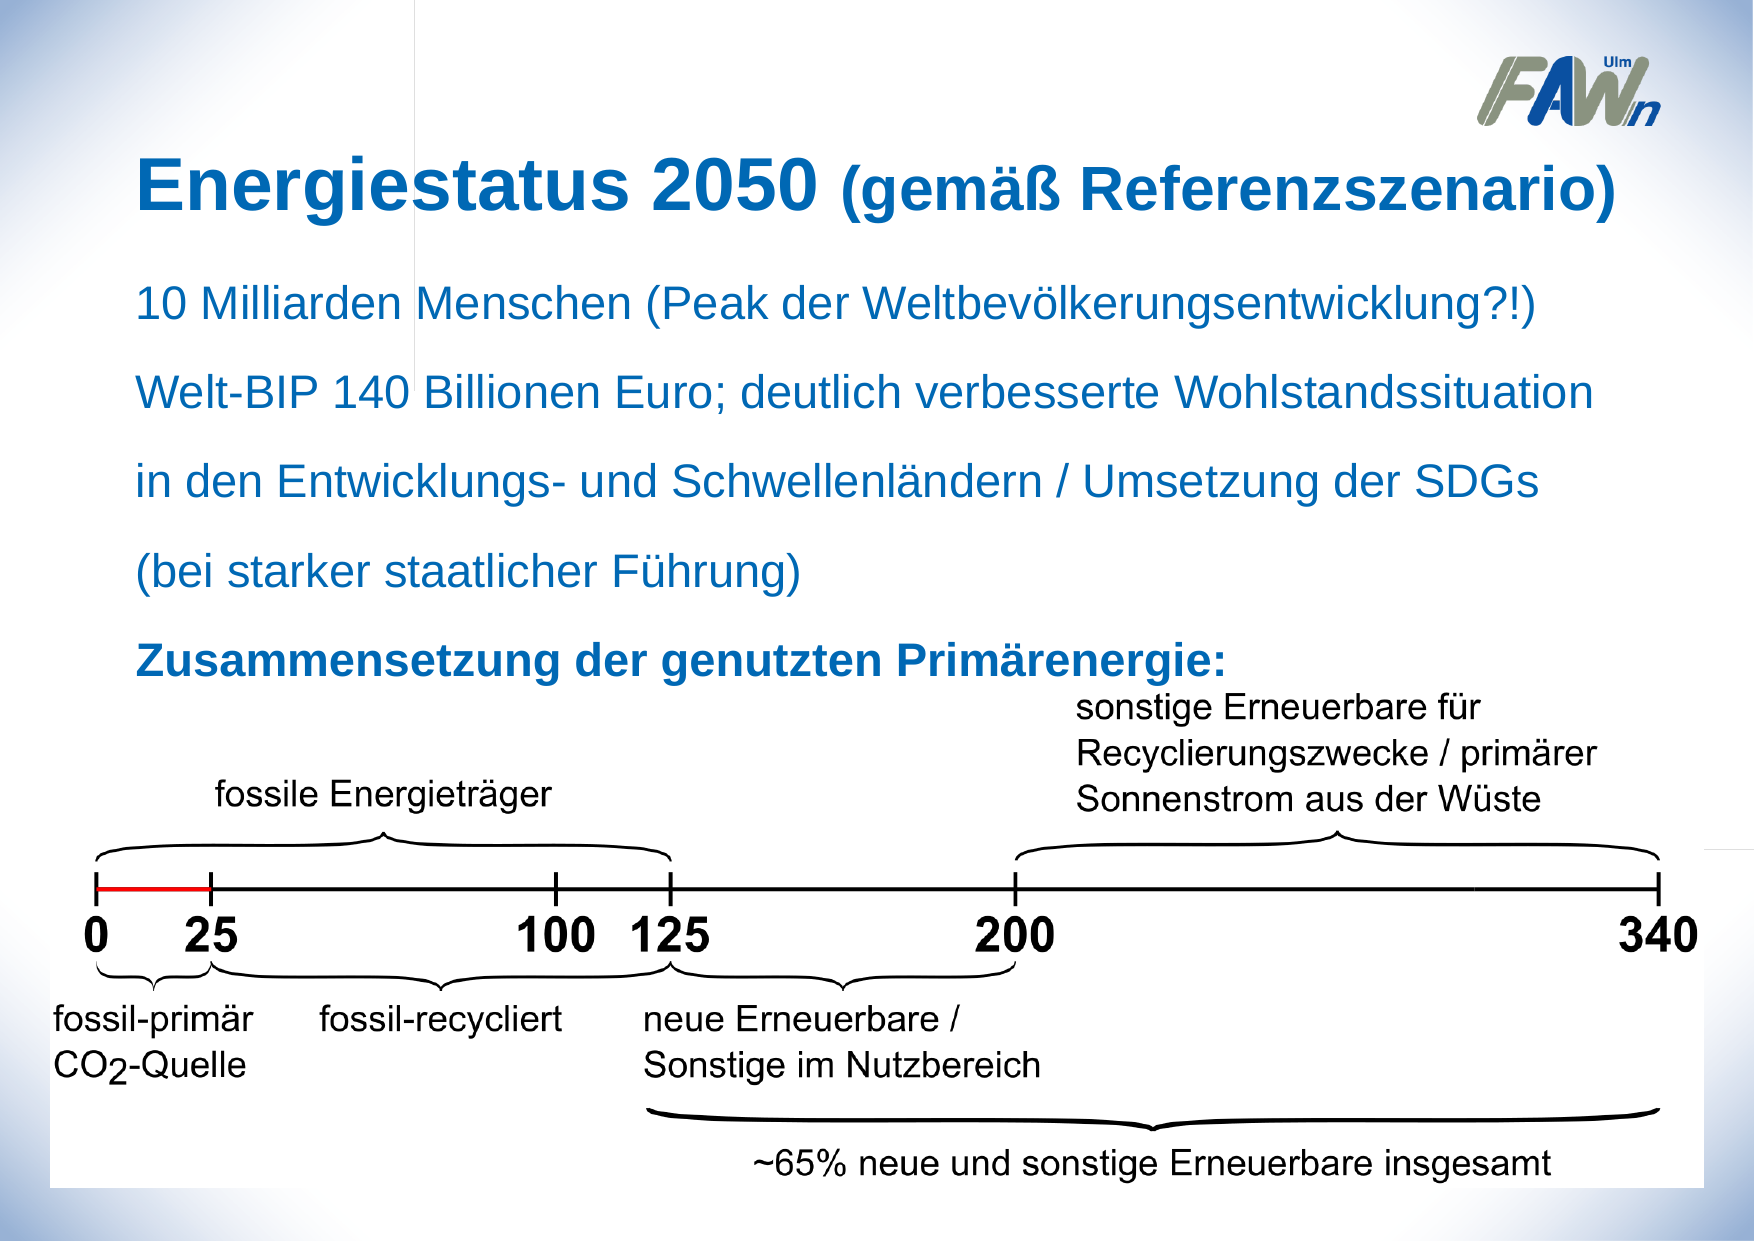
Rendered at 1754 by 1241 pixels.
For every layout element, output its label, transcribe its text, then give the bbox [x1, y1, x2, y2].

picture [0, 690, 1754, 1241]
picture [0, 0, 420, 394]
picture [1334, 0, 1754, 396]
title Energiestatus 2050 (gemäß Referenzszenario) [120, 66, 1634, 253]
list 10 Milliarden Menschen (Peak der Weltbevölkerungsentwicklung?!) Welt-BIP 140 Billionen Euro; deutlich verbesserte Wohlstandssituation in den Entwicklungs- und Schwellenländern / Umsetzung der SDGs (bei starker staatlicher Führung) Zusammensetzung der genutzten Primärenergie: [120, 253, 1634, 690]
